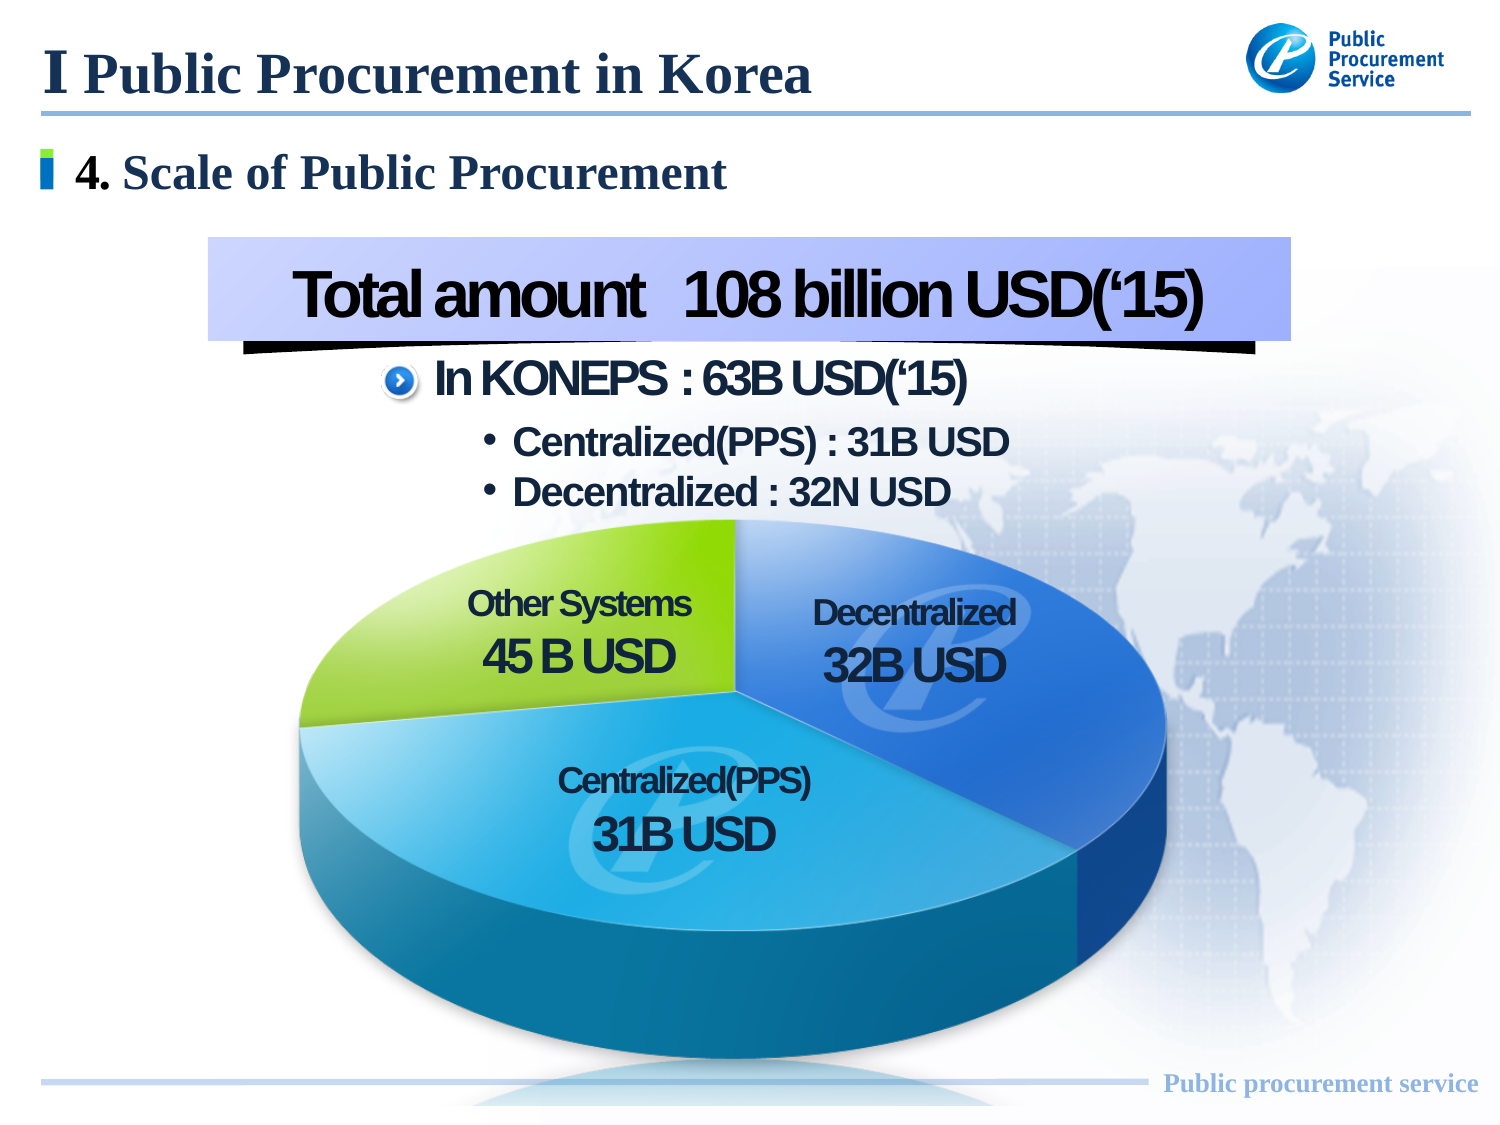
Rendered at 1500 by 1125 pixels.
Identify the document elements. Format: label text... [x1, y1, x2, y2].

text_box Ⅰ Public Procurement in Korea [27, 27, 1081, 113]
text_box Centralized(PPS) : 31B USD Decentralized : 32N USD [467, 407, 1139, 497]
text_box In KONEPS : 63B USD(‘15) [443, 363, 1090, 413]
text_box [207, 237, 1292, 355]
picture [0, 0, 1500, 1125]
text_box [40, 131, 1364, 209]
